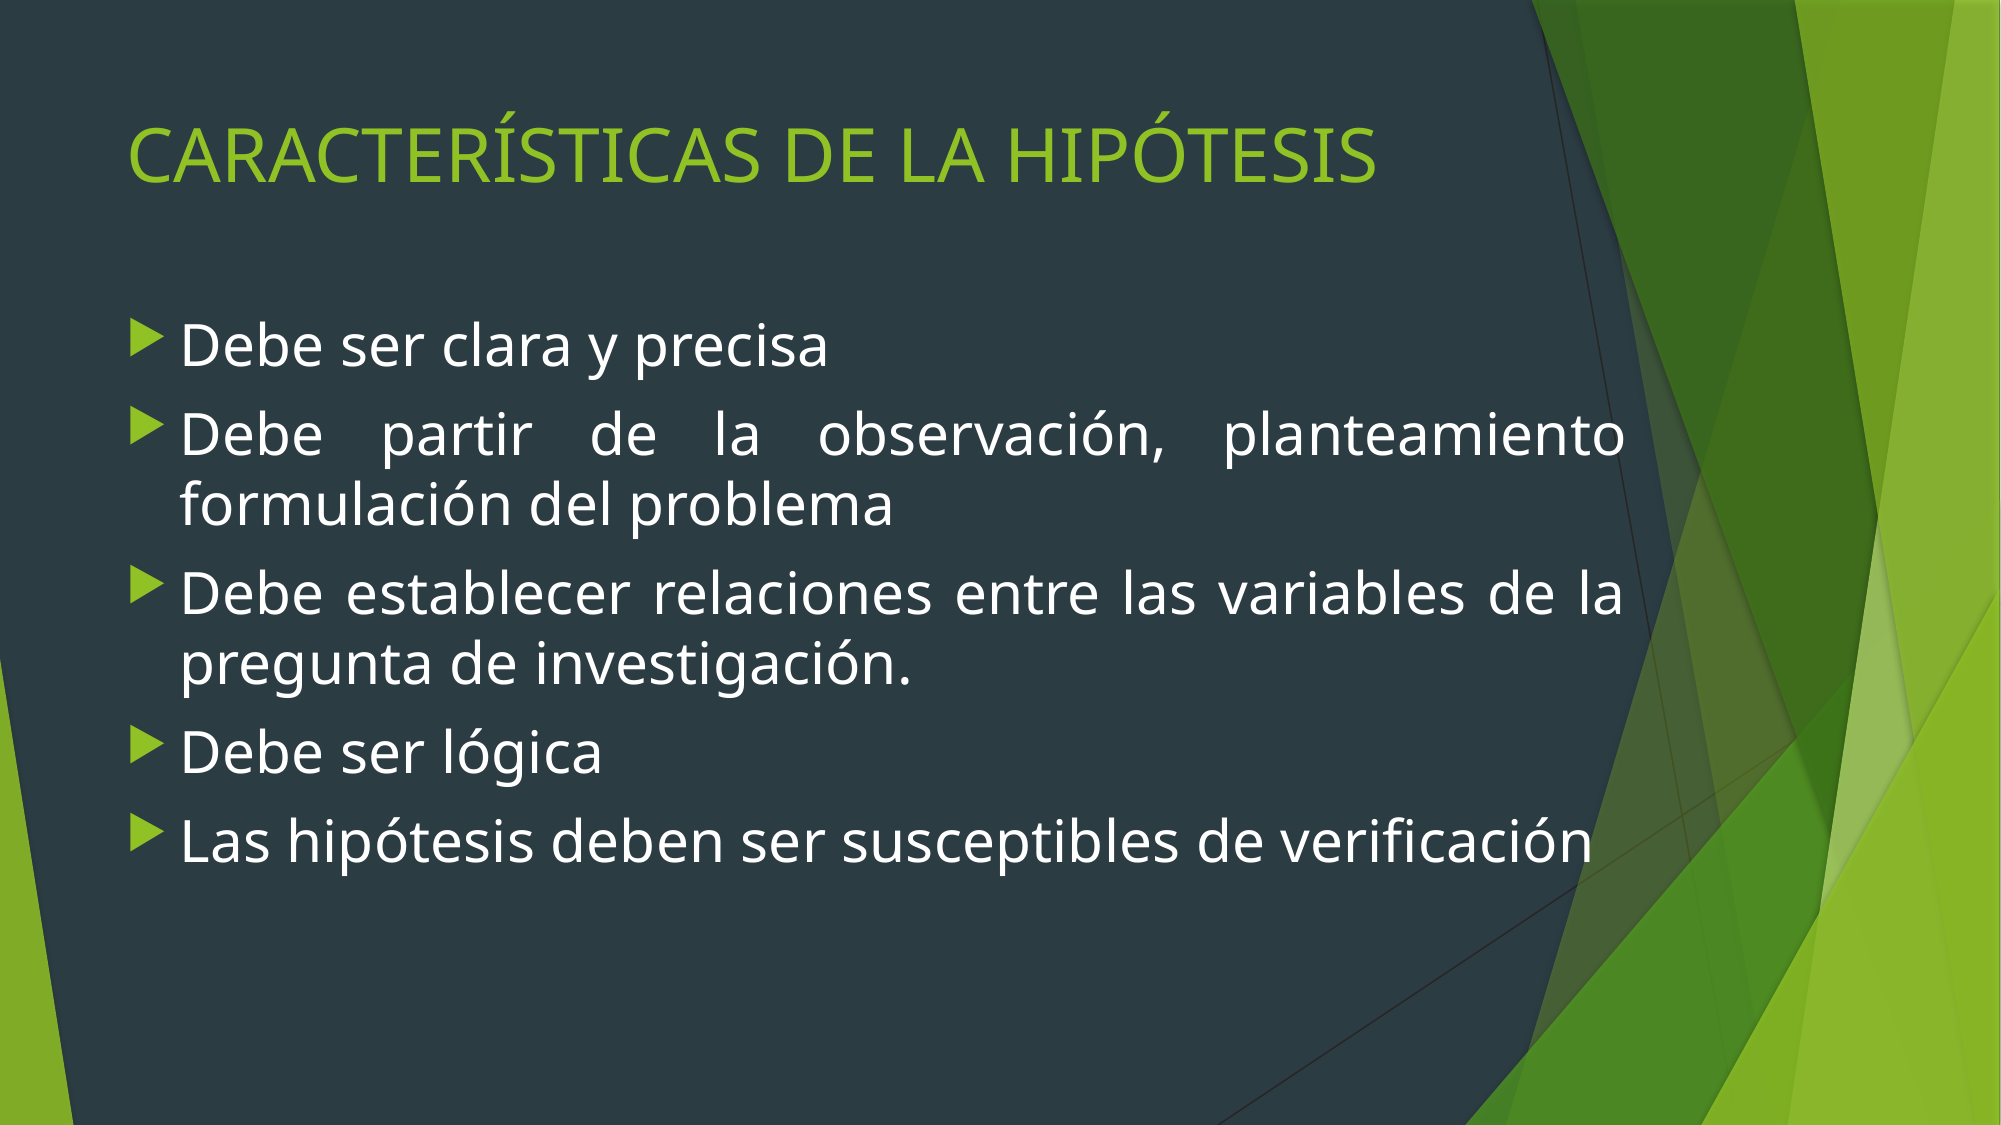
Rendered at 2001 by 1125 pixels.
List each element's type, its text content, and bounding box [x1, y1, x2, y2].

list Debe ser clara y precisa Debe partir de la observación, planteamiento formulación del problema Debe establecer relaciones entre las variables de la pregunta de investigación. Debe ser lógica Las hipótesis deben ser susceptibles de verificación [111, 300, 1645, 937]
title CARACTERÍSTICAS DE LA HIPÓTESIS [111, 99, 1522, 300]
